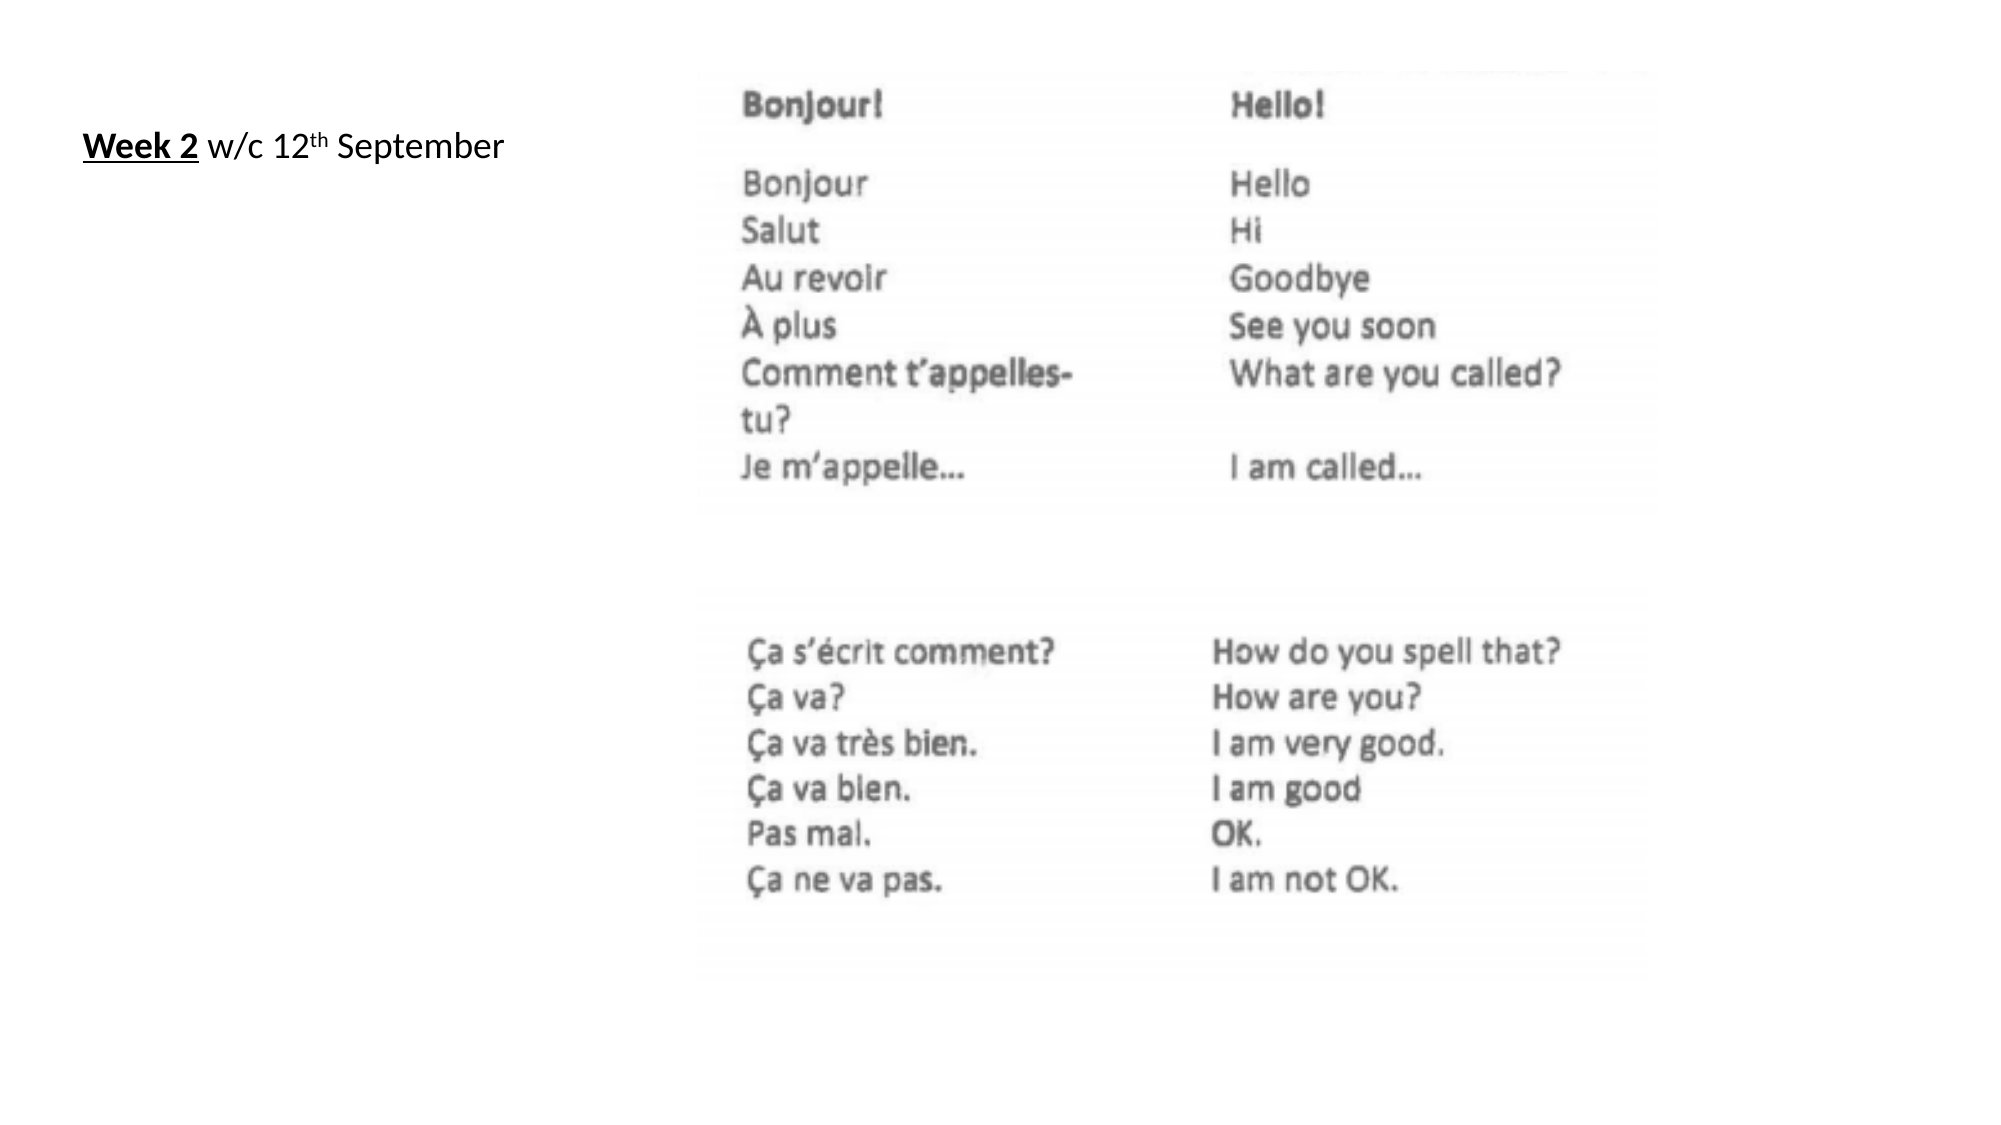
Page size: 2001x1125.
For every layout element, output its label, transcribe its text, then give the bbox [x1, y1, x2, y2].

text_box Week 2 w/c 12th September [67, 113, 535, 264]
picture [697, 588, 1647, 980]
picture [697, 71, 1658, 515]
